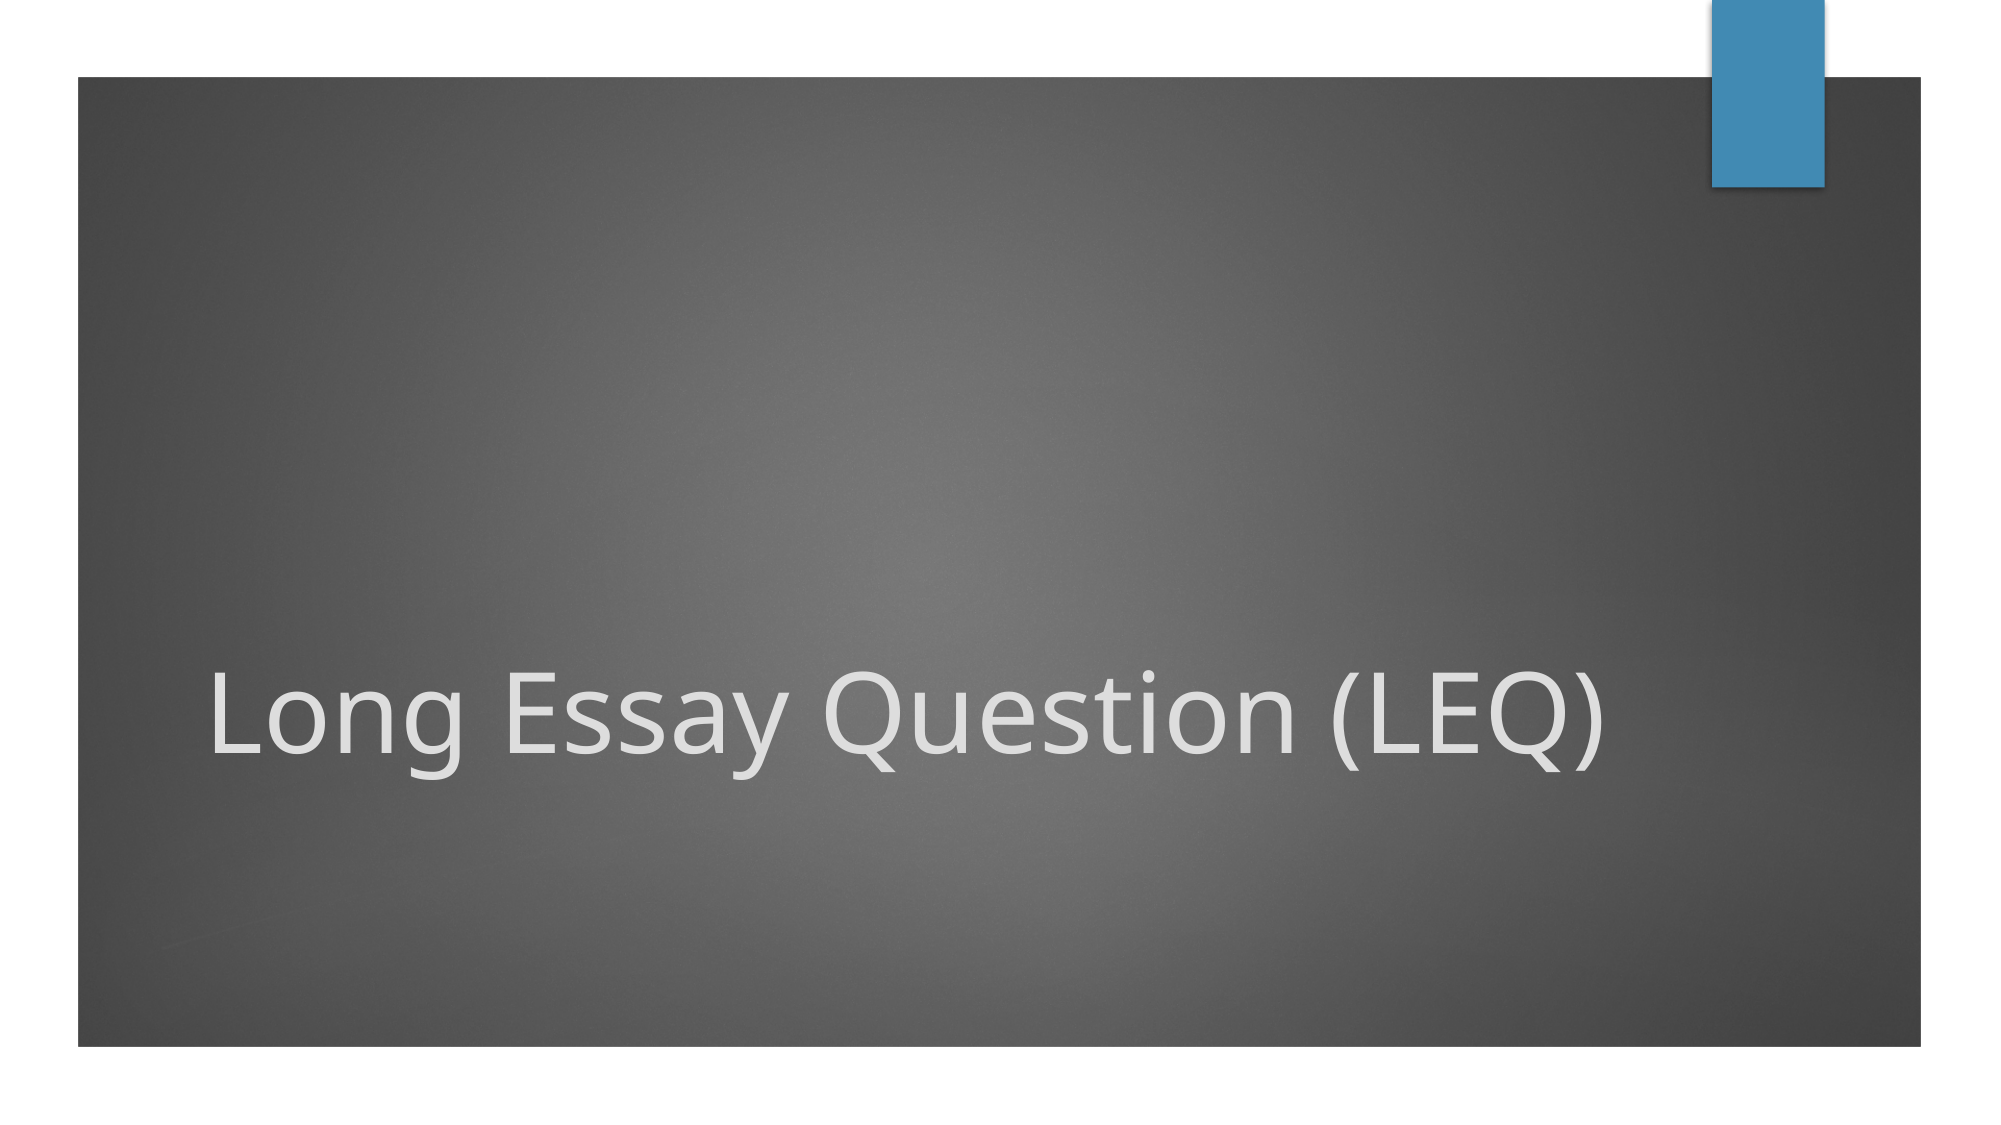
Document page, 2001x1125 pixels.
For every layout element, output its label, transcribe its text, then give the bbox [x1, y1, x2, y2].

title Long Essay Question (LEQ) [189, 344, 1638, 784]
